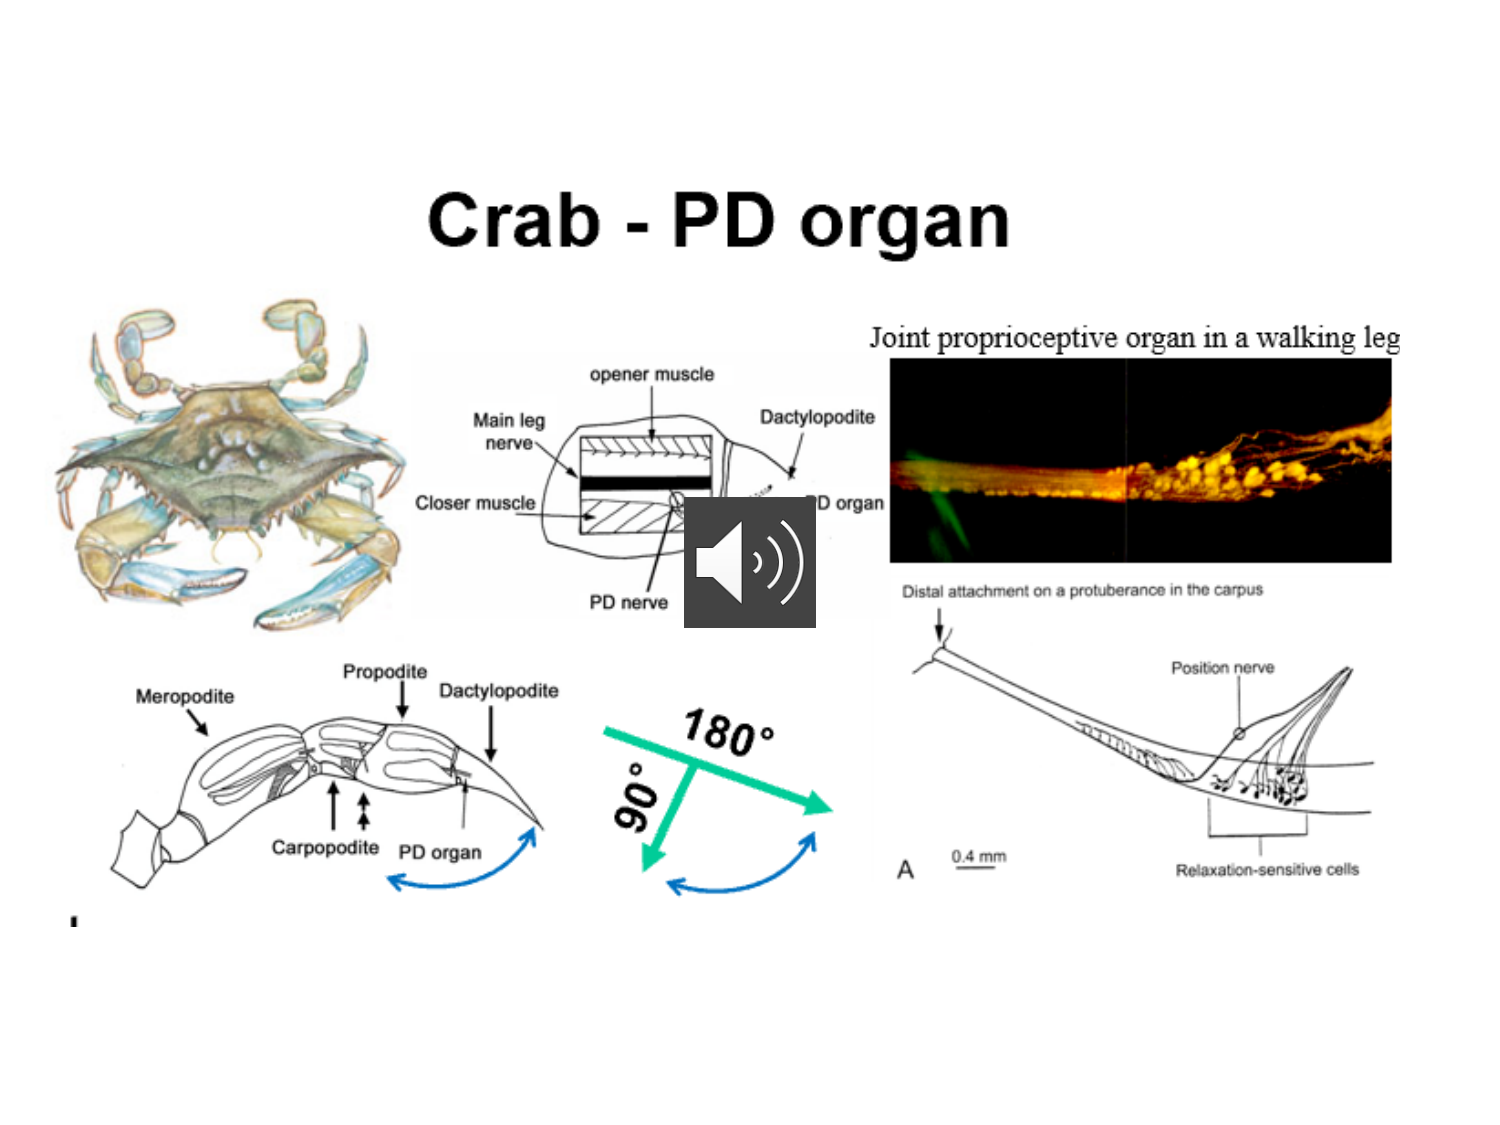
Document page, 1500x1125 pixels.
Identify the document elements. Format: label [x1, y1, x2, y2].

picture [42, 174, 1401, 927]
